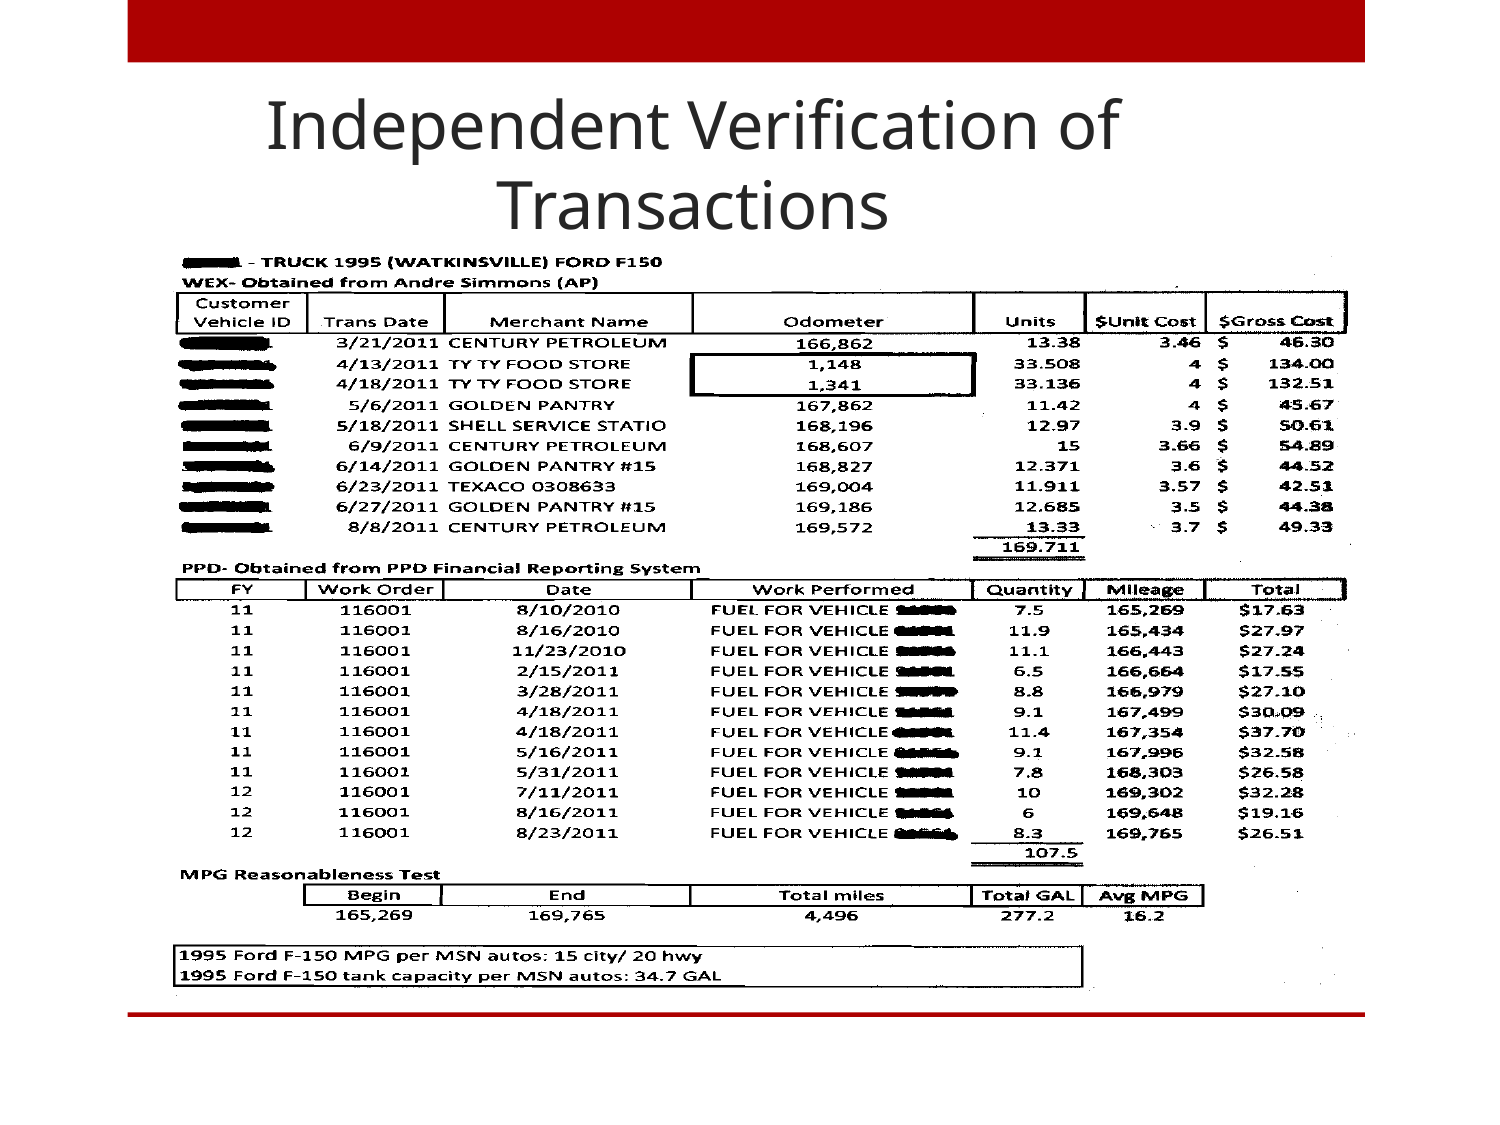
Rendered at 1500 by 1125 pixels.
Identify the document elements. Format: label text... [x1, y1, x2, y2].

title Independent Verification of Transactions [137, 75, 1250, 250]
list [161, 249, 1364, 1004]
